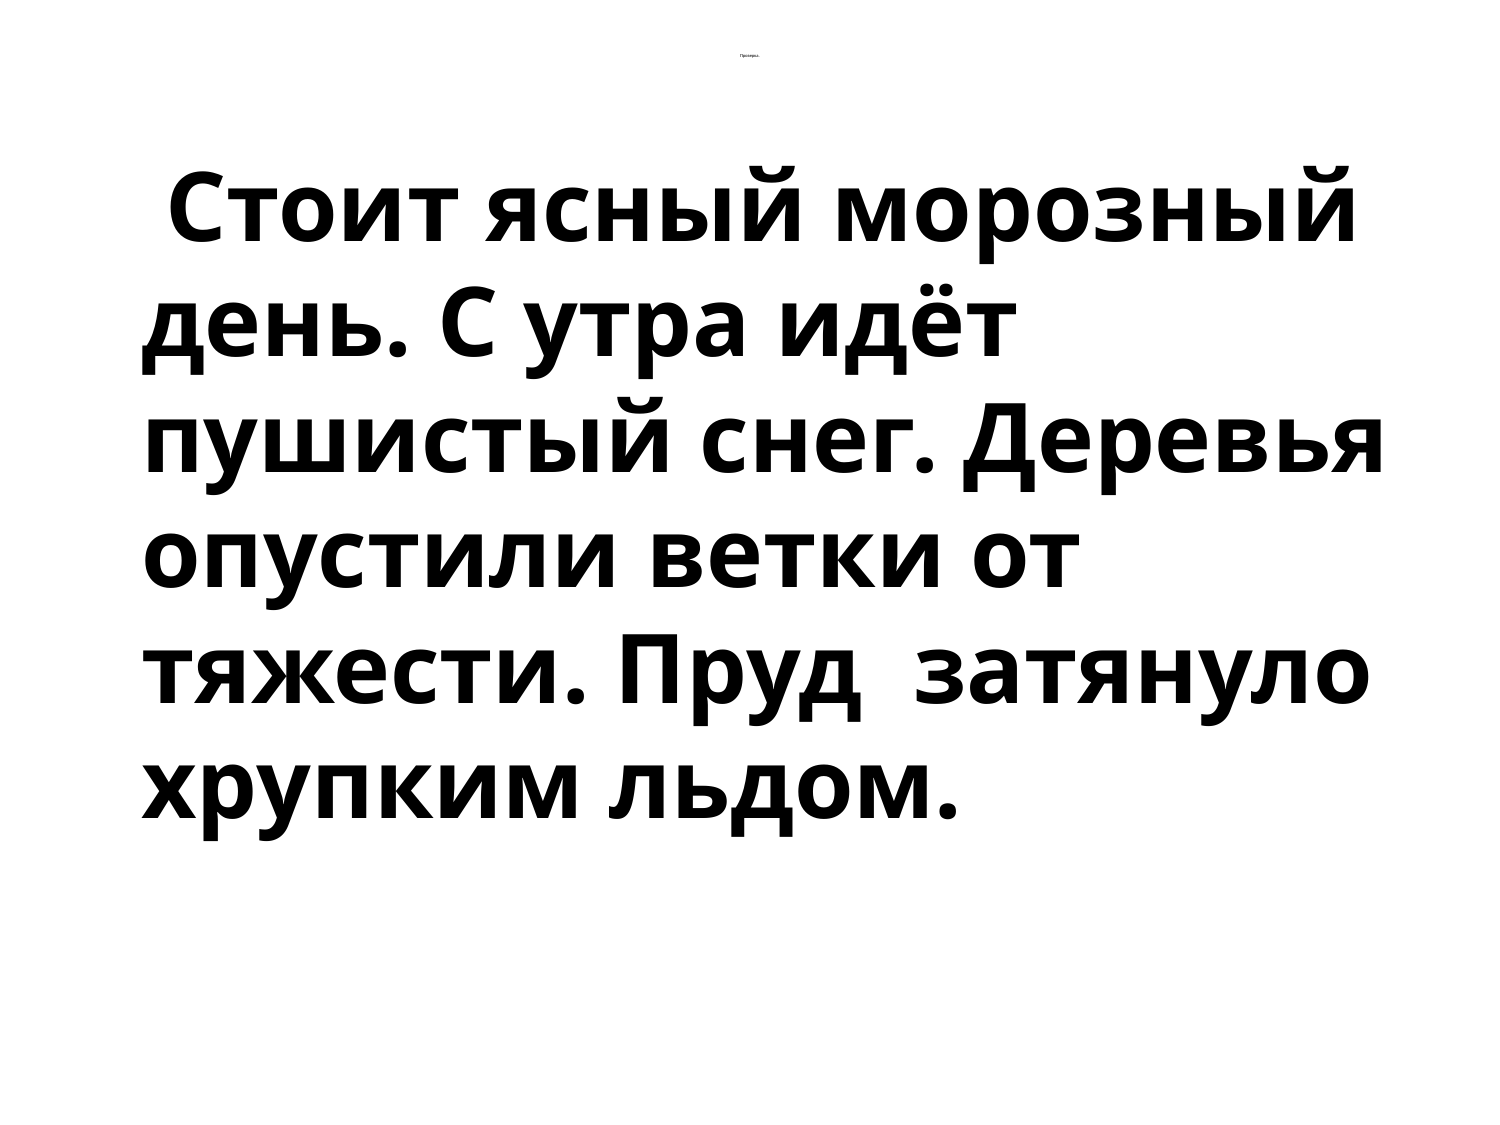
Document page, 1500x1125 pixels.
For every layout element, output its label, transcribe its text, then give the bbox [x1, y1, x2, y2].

title Проверка. [75, 45, 1425, 67]
list Стоит ясный морозный день. С утра идёт пушистый снег. Деревья опустили ветки от тяжести. Пруд затянуло хрупким льдом. [75, 137, 1425, 1005]
